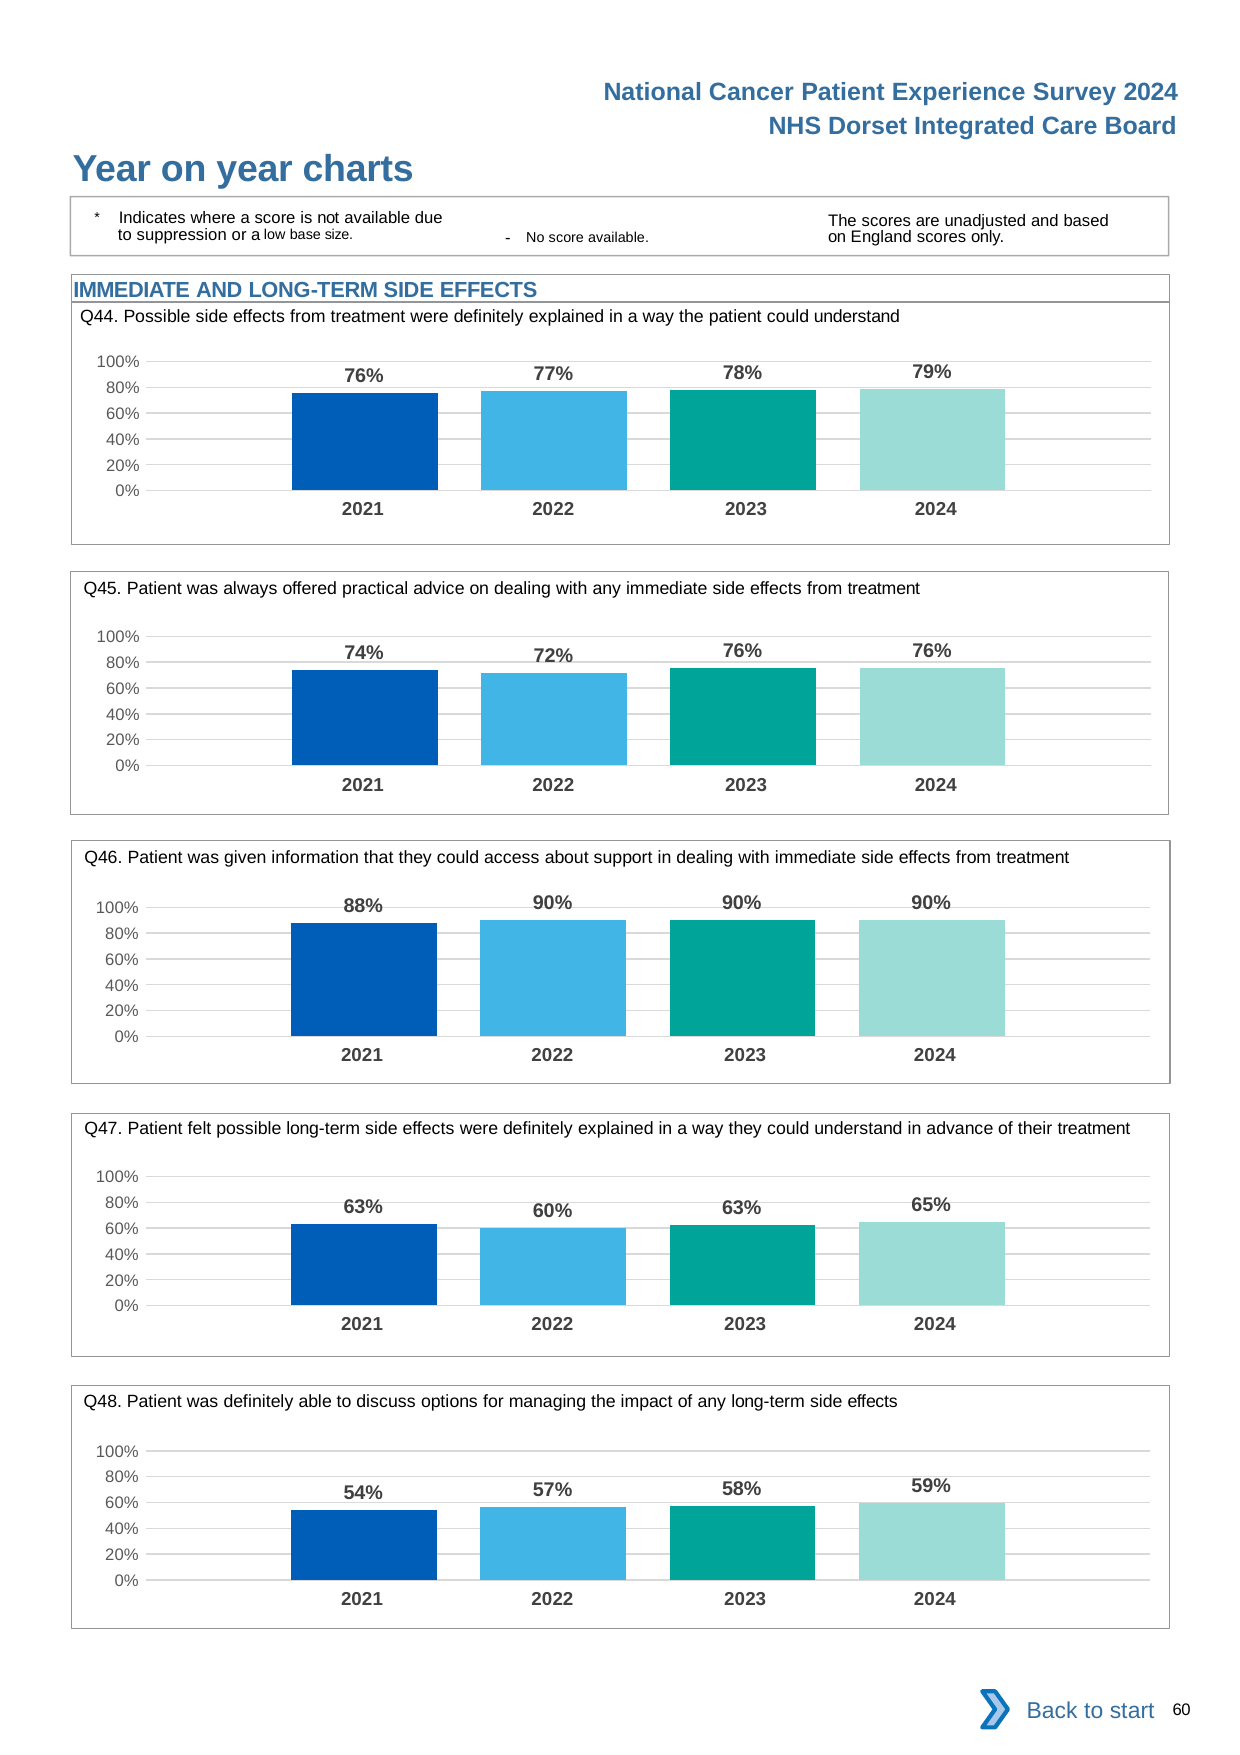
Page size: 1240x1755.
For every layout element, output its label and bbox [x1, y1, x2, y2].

text_box [70, 196, 1169, 256]
chart [58, 1422, 1157, 1617]
text_box [68, 563, 1171, 817]
text_box [70, 831, 1172, 1085]
chart [58, 879, 1157, 1074]
title [70, 257, 745, 300]
text_box [588, 68, 1194, 147]
text_box [69, 274, 1172, 547]
text_box [69, 1375, 1172, 1631]
chart [58, 1148, 1157, 1343]
text_box [69, 1102, 1172, 1358]
text_box [981, 1677, 1170, 1741]
title [70, 144, 745, 195]
chart [58, 333, 1158, 528]
slide_number [1170, 1699, 1234, 1720]
chart [58, 608, 1158, 803]
